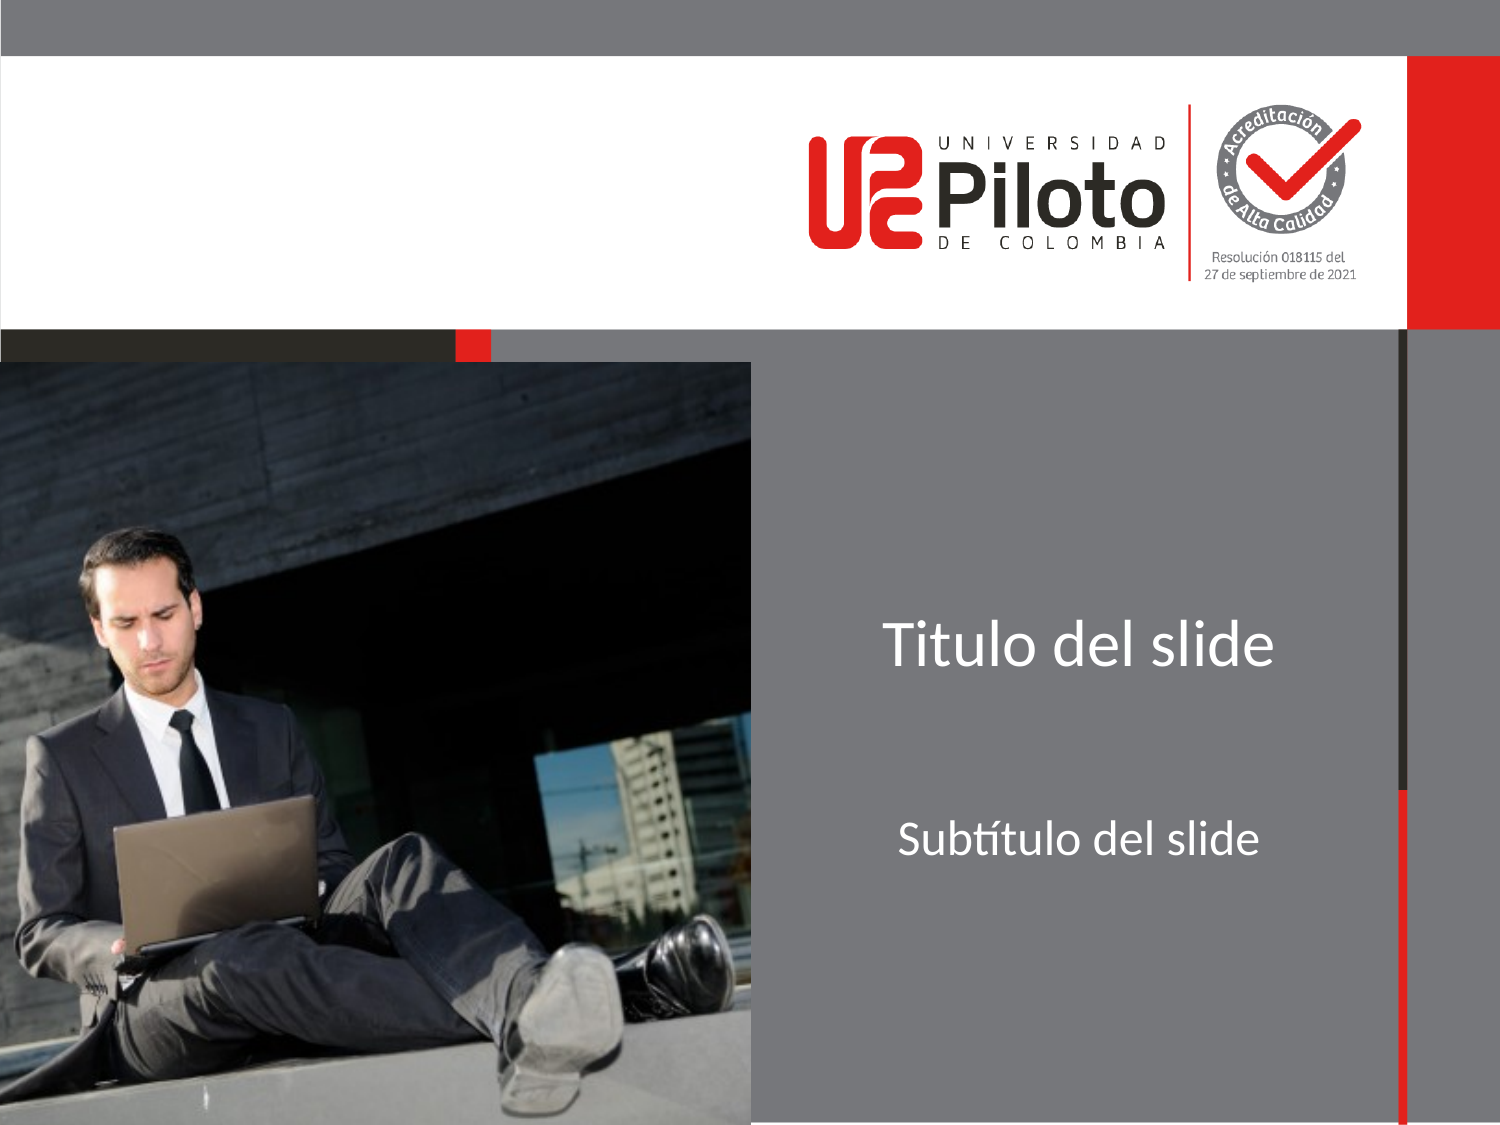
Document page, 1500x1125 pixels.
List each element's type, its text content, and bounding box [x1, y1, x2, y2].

subtitle Subtítulo del slide [847, 797, 1311, 966]
title Titulo del slide [797, 549, 1361, 730]
picture [0, 0, 1500, 1125]
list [0, 362, 752, 1125]
